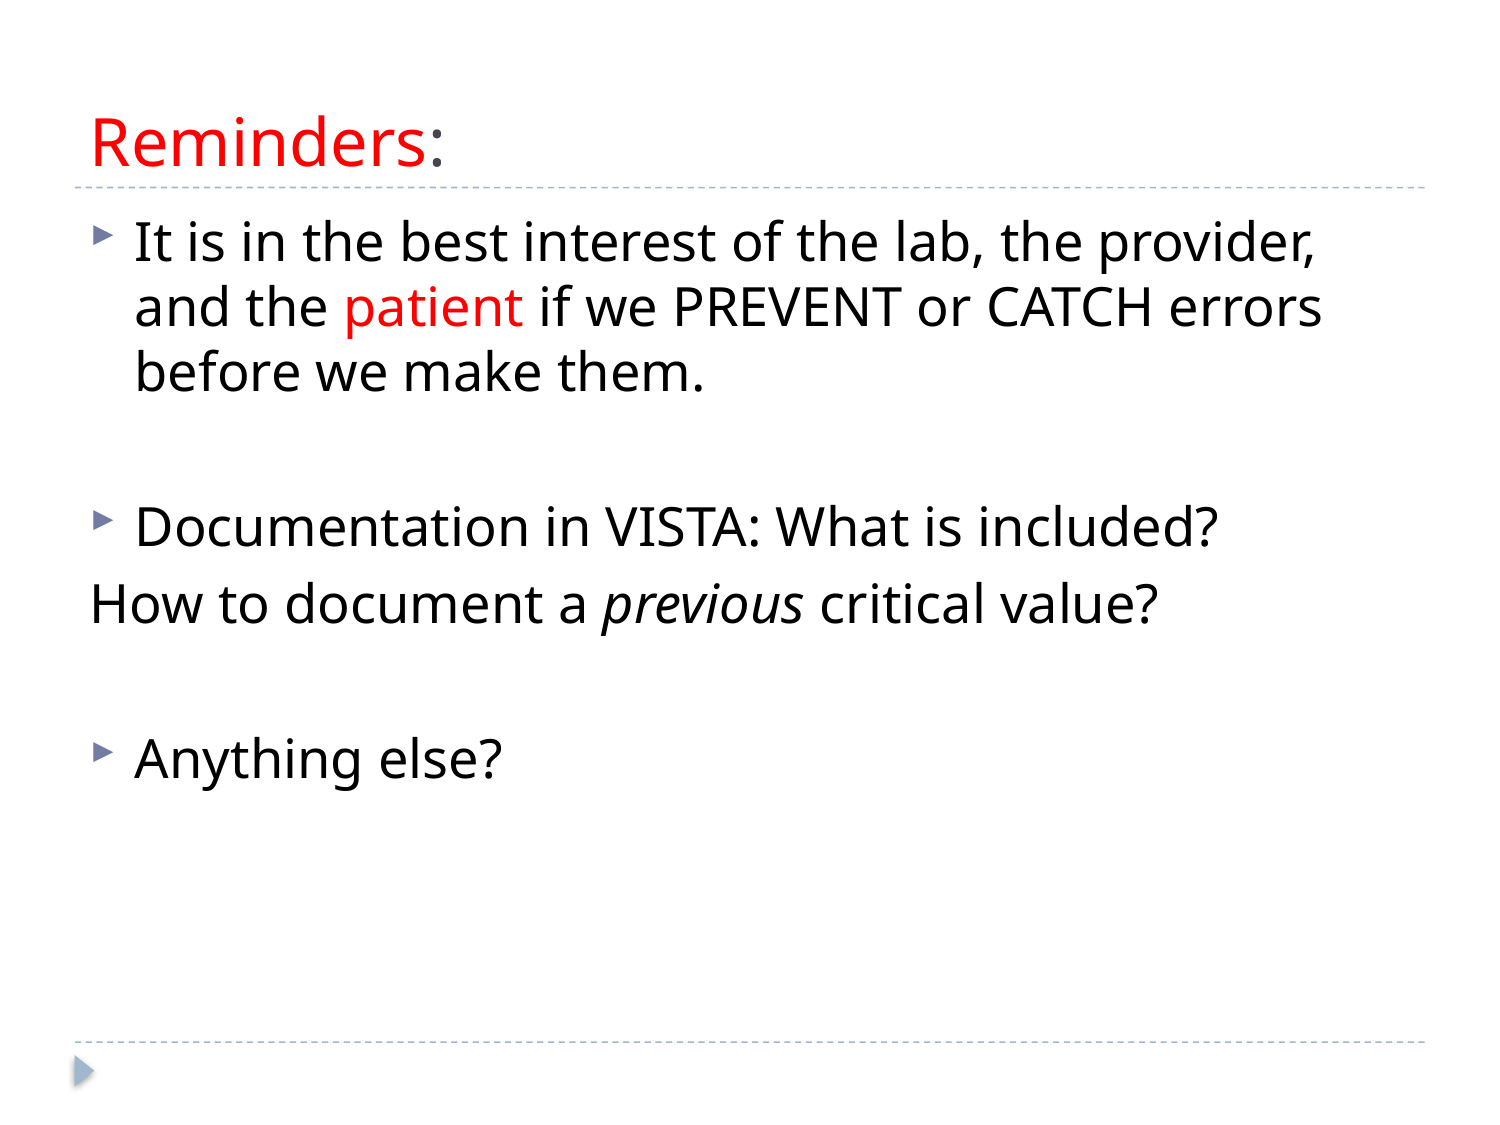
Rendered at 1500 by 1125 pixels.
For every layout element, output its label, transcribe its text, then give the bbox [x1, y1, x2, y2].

list It is in the best interest of the lab, the provider, and the patient if we PREVENT or CATCH errors before we make them. Documentation in VISTA: What is included? How to document a previous critical value? Anything else? [75, 200, 1425, 1010]
title Reminders: [75, 24, 1425, 188]
